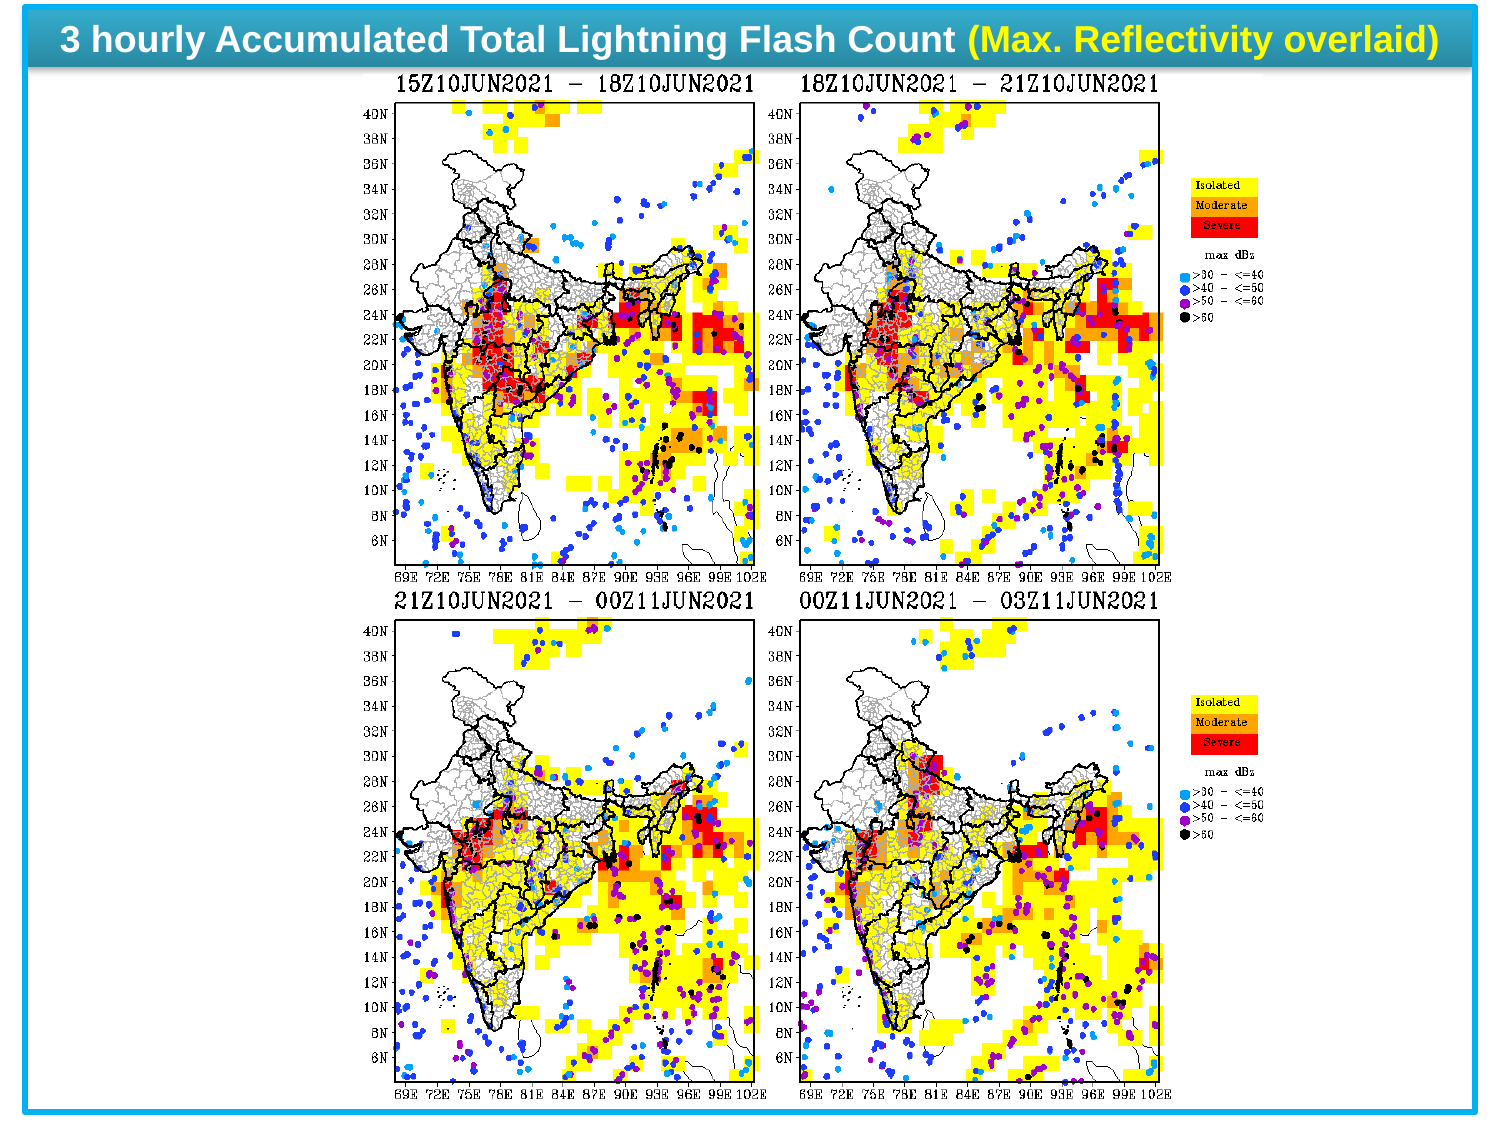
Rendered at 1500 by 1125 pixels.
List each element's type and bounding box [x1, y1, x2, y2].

text_box [23, 5, 1477, 1114]
picture [363, 74, 1263, 1100]
